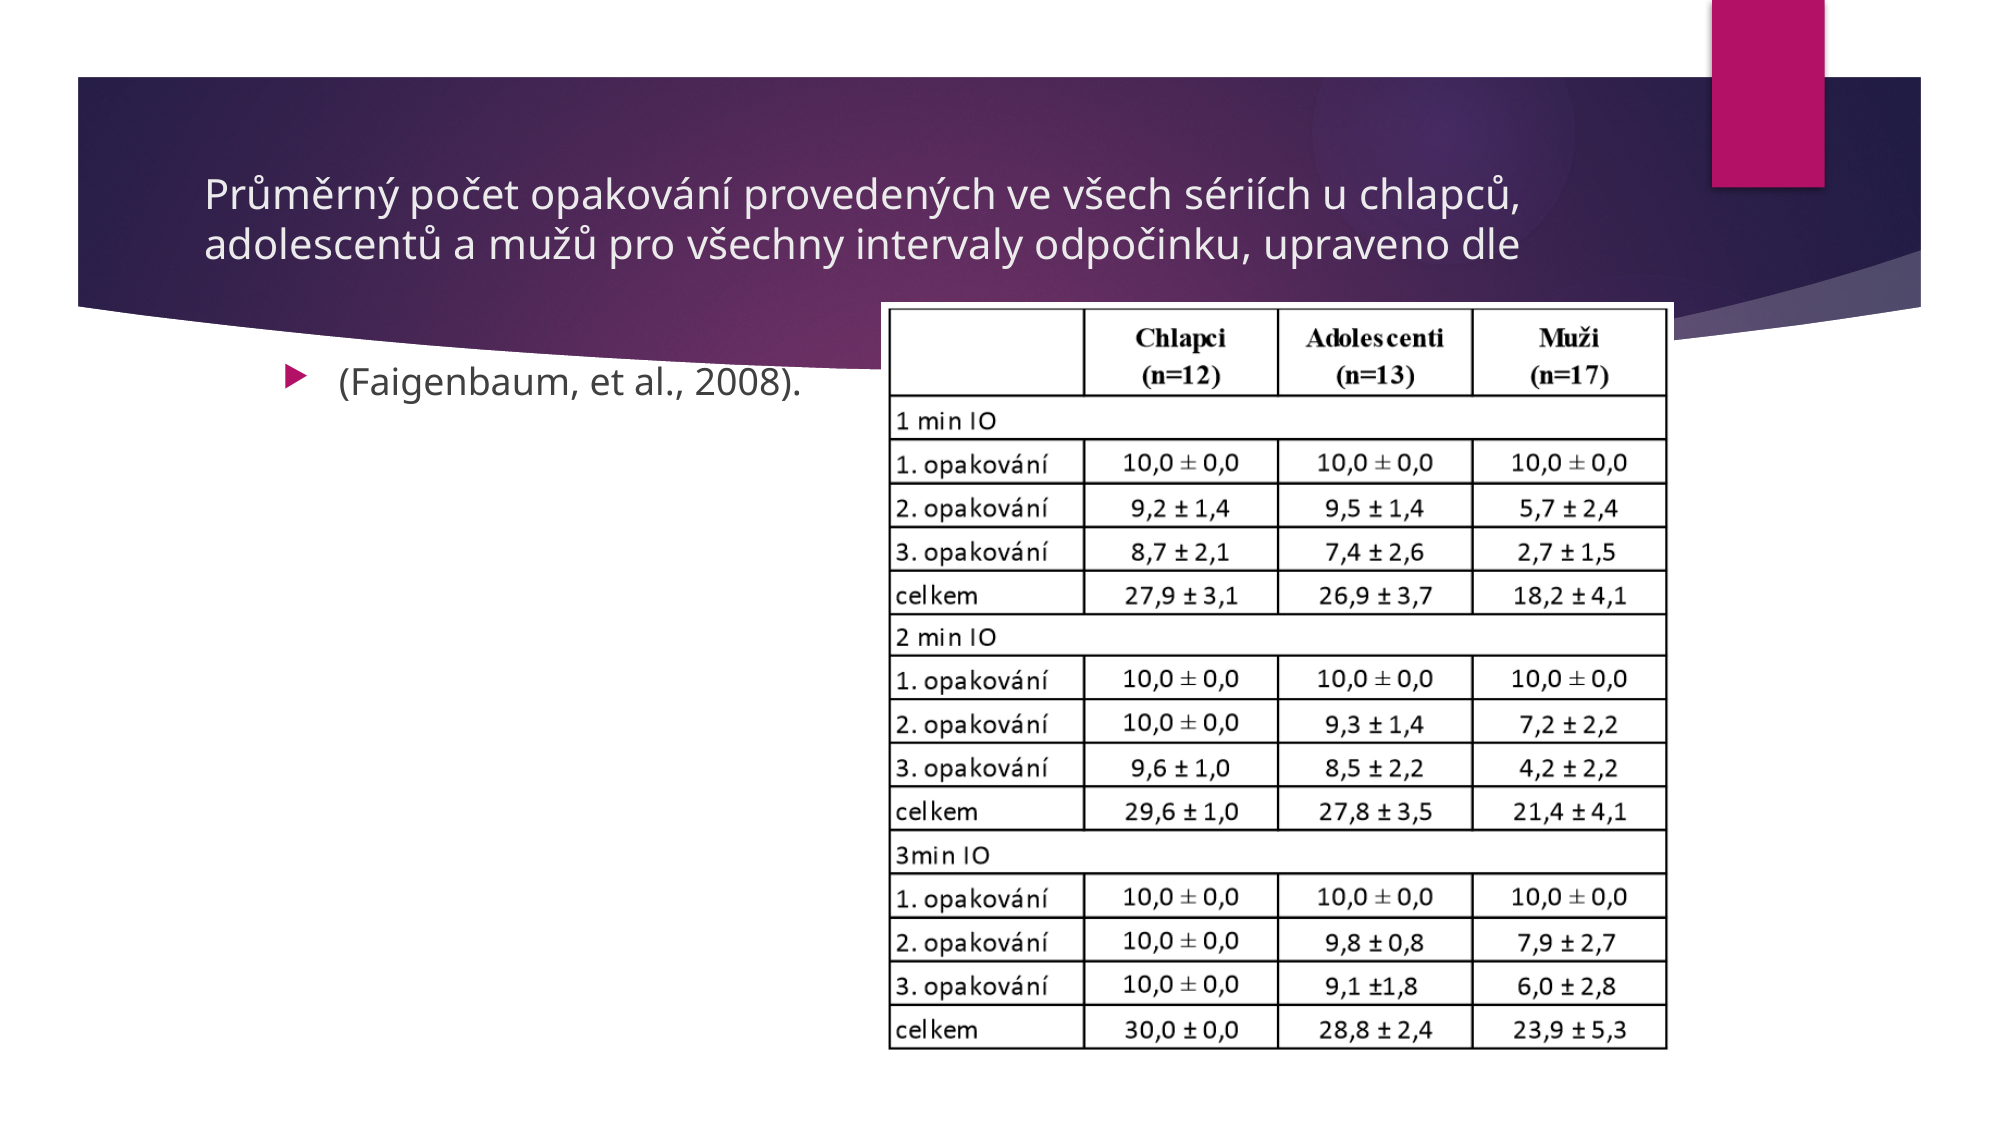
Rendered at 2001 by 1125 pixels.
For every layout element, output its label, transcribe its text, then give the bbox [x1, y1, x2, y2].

title Průměrný počet opakování provedených ve všech sériích u chlapců, adolescentů a mužů pro všechny intervaly odpočinku, upraveno dle [189, 159, 1627, 276]
list (Faigenbaum, et al., 2008). [267, 350, 859, 970]
picture [881, 302, 1674, 1054]
